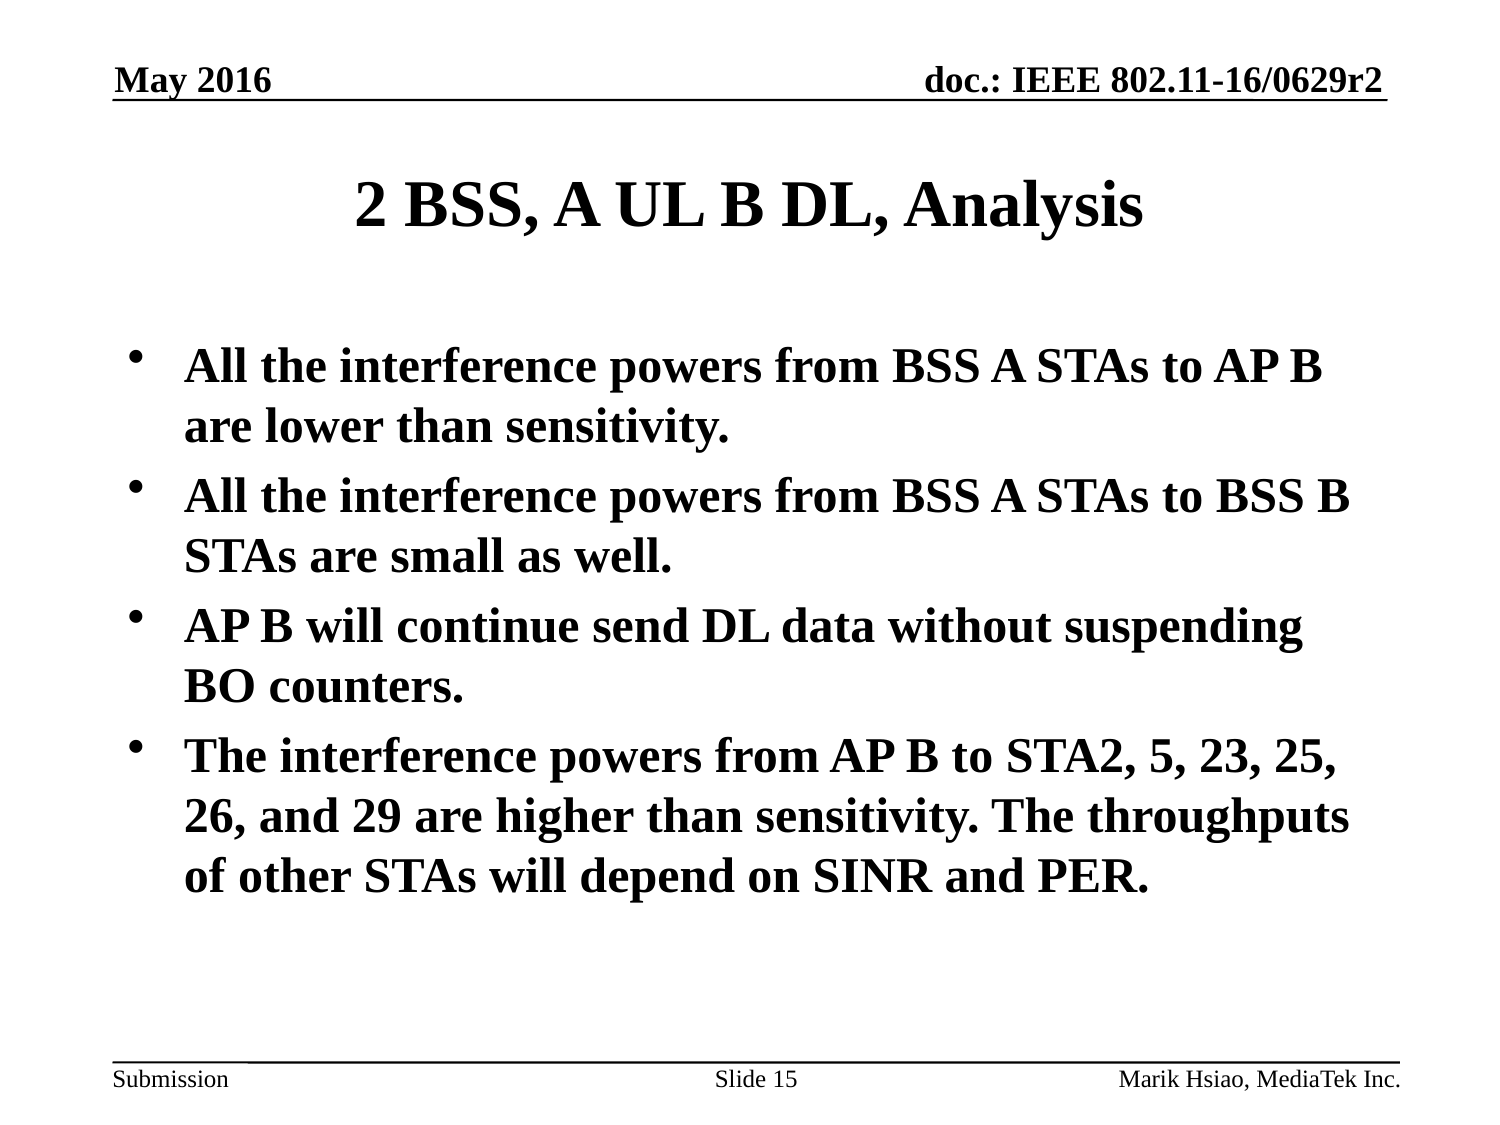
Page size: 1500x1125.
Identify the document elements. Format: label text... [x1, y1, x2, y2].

title 2 BSS, A UL B DL, Analysis [112, 112, 1388, 288]
list All the interference powers from BSS A STAs to AP B are lower than sensitivity. All the interference powers from BSS A STAs to BSS B STAs are small as well. AP B will continue send DL data without suspending BO counters. The interference powers from AP B to STA2, 5, 23, 25, 26, and 29 are higher than sensitivity. The throughputs of other STAs will depend on SINR and PER. [112, 324, 1388, 1001]
footer Marik Hsiao, MediaTek Inc. [1108, 1061, 1402, 1093]
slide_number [114, 54, 274, 101]
slide_number Slide 15 [712, 1061, 800, 1093]
